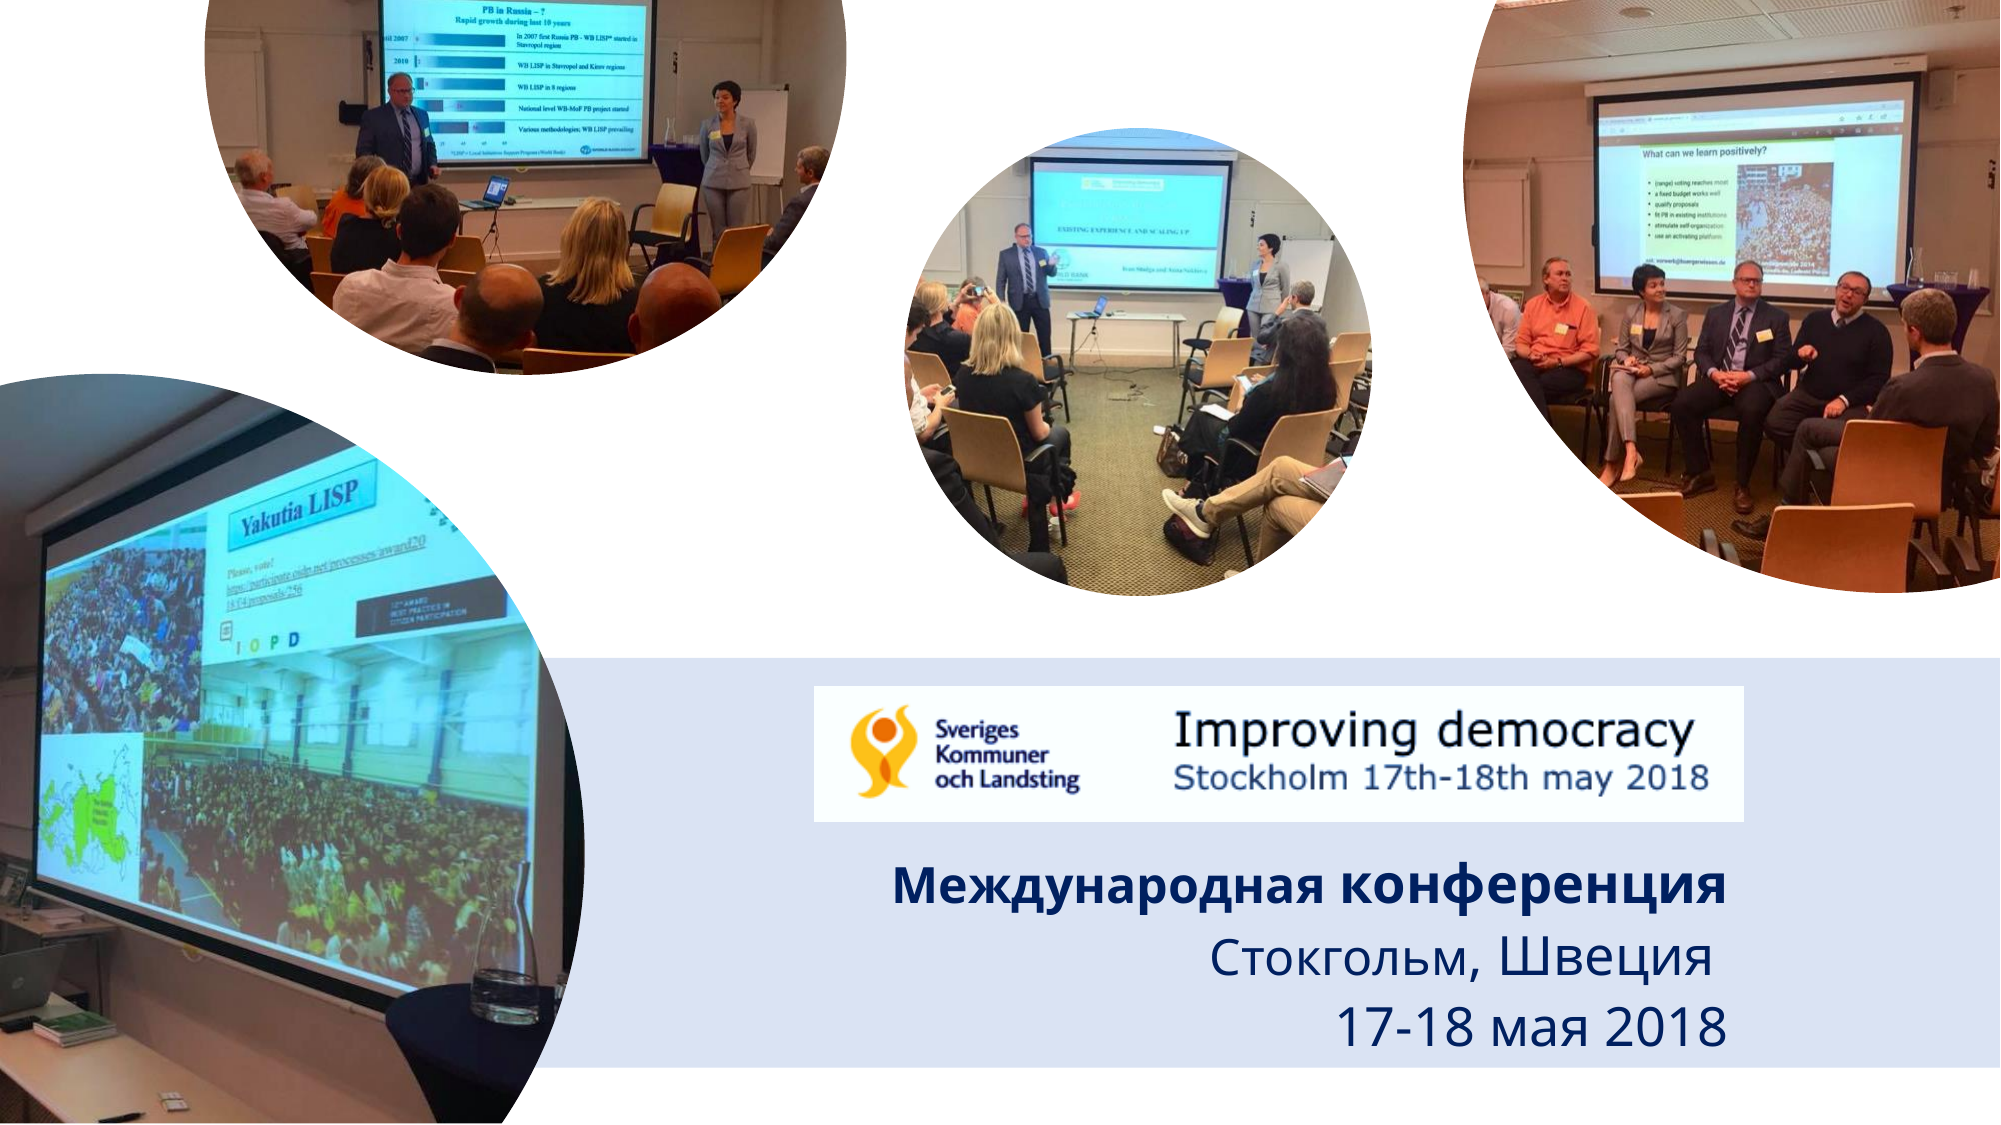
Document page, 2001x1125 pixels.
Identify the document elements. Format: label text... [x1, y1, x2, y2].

picture [0, 0, 847, 1124]
picture [1462, 0, 2000, 593]
text_box Международная конференция Стокгольм, Швеция 17-18 мая 2018 [811, 849, 1744, 1073]
picture [904, 127, 1373, 597]
picture [814, 686, 1744, 822]
text_box [585, 657, 2000, 1069]
